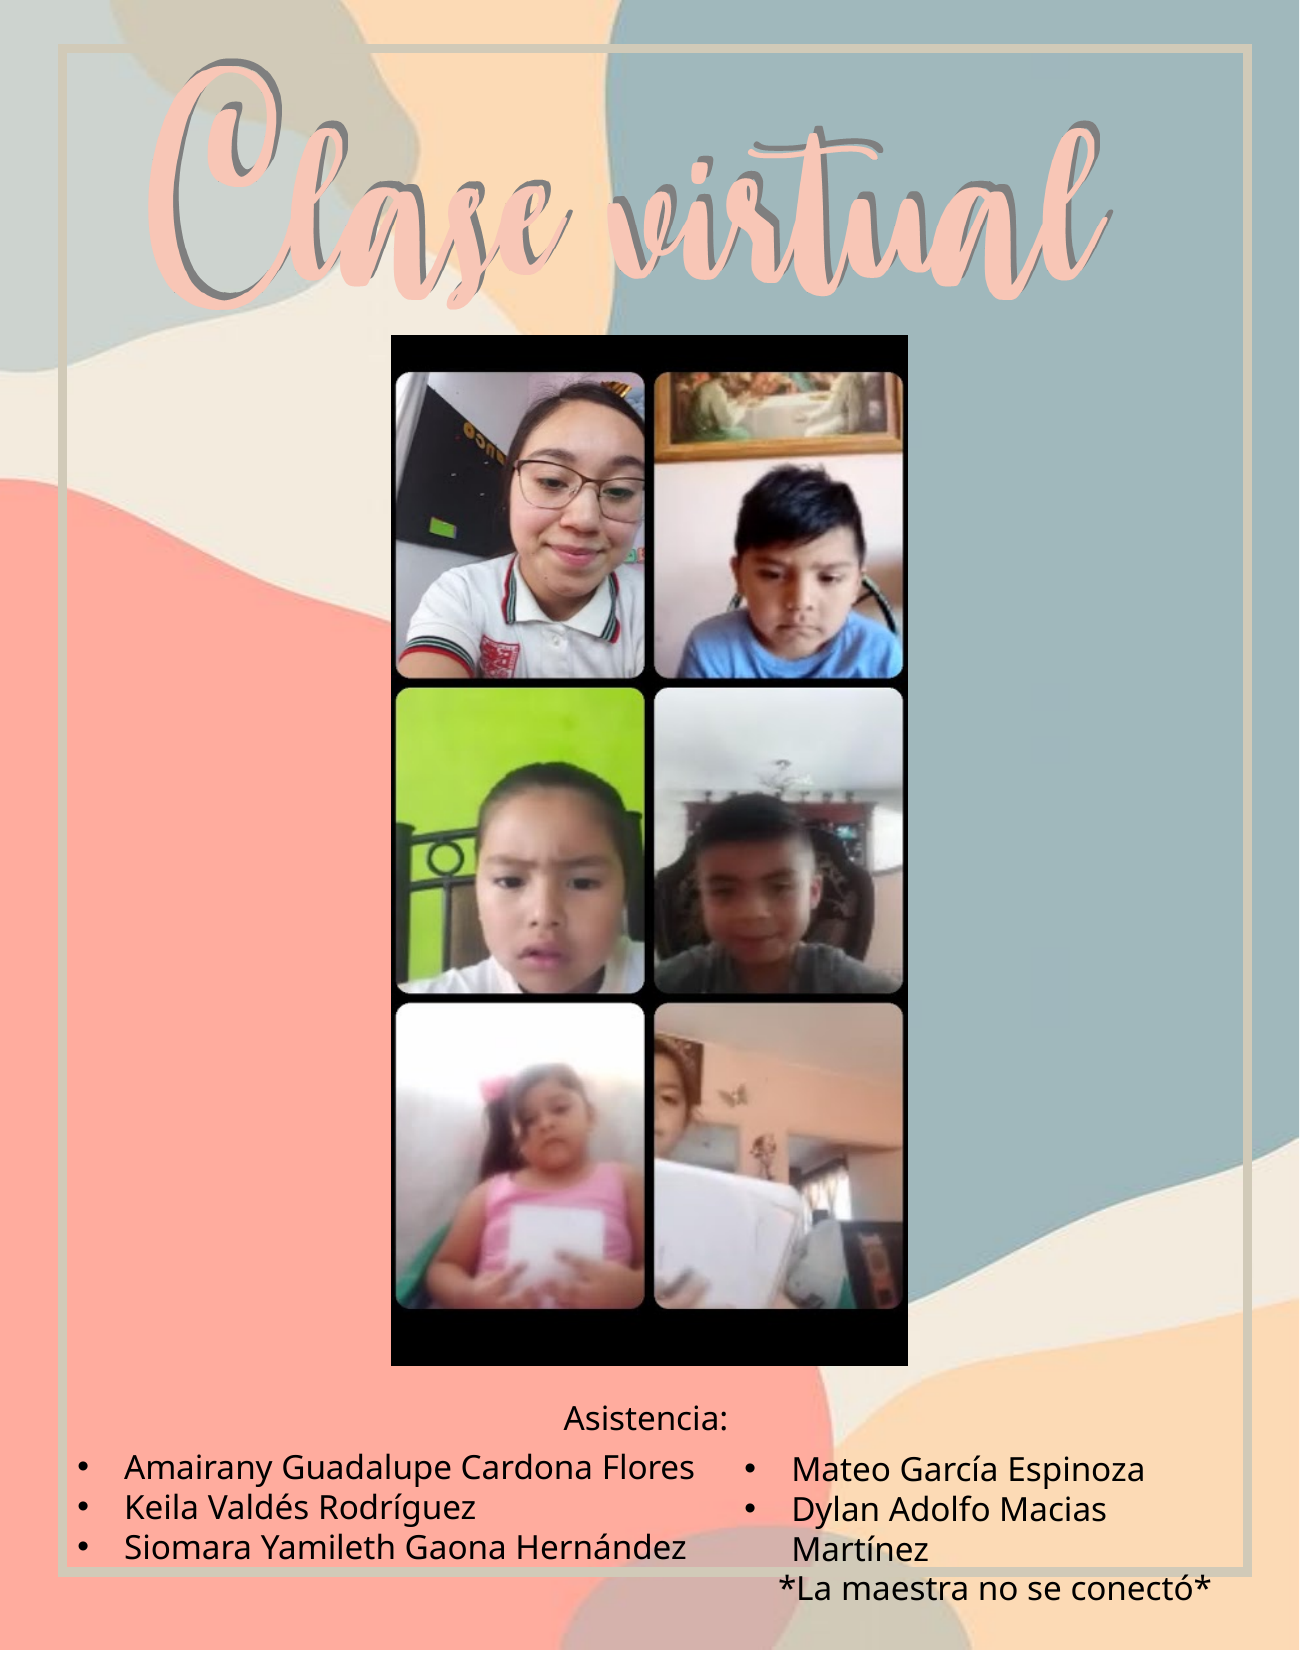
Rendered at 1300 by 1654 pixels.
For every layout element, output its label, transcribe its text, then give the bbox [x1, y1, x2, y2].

text_box Mateo García Espinoza Dylan Adolfo Macias Martínez *La maestra no se conectó* [729, 1650, 1262, 1654]
picture [0, 0, 1300, 1650]
